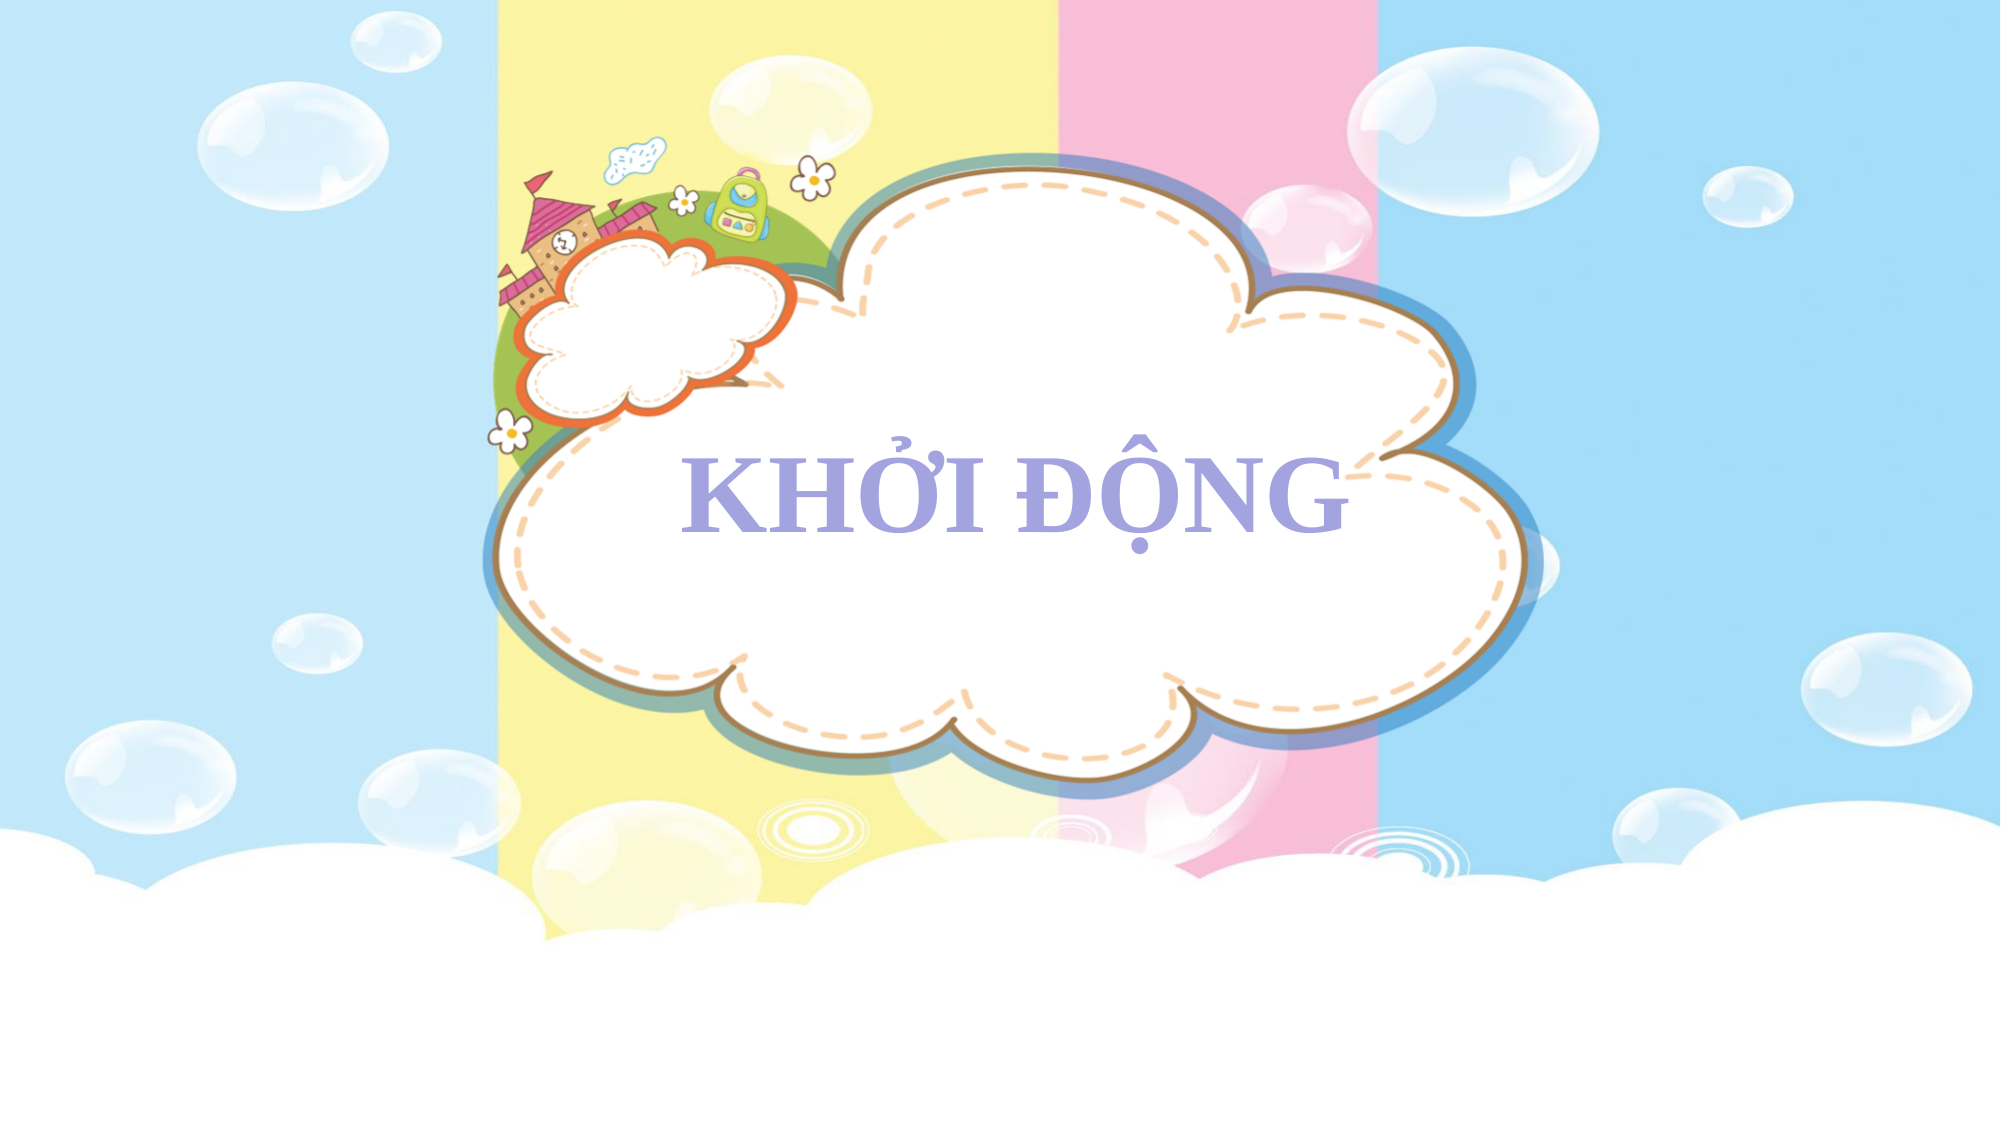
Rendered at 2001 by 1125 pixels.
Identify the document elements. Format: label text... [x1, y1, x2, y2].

text_box KHỞI ĐỘNG [665, 412, 1368, 563]
picture [0, 0, 2001, 1125]
